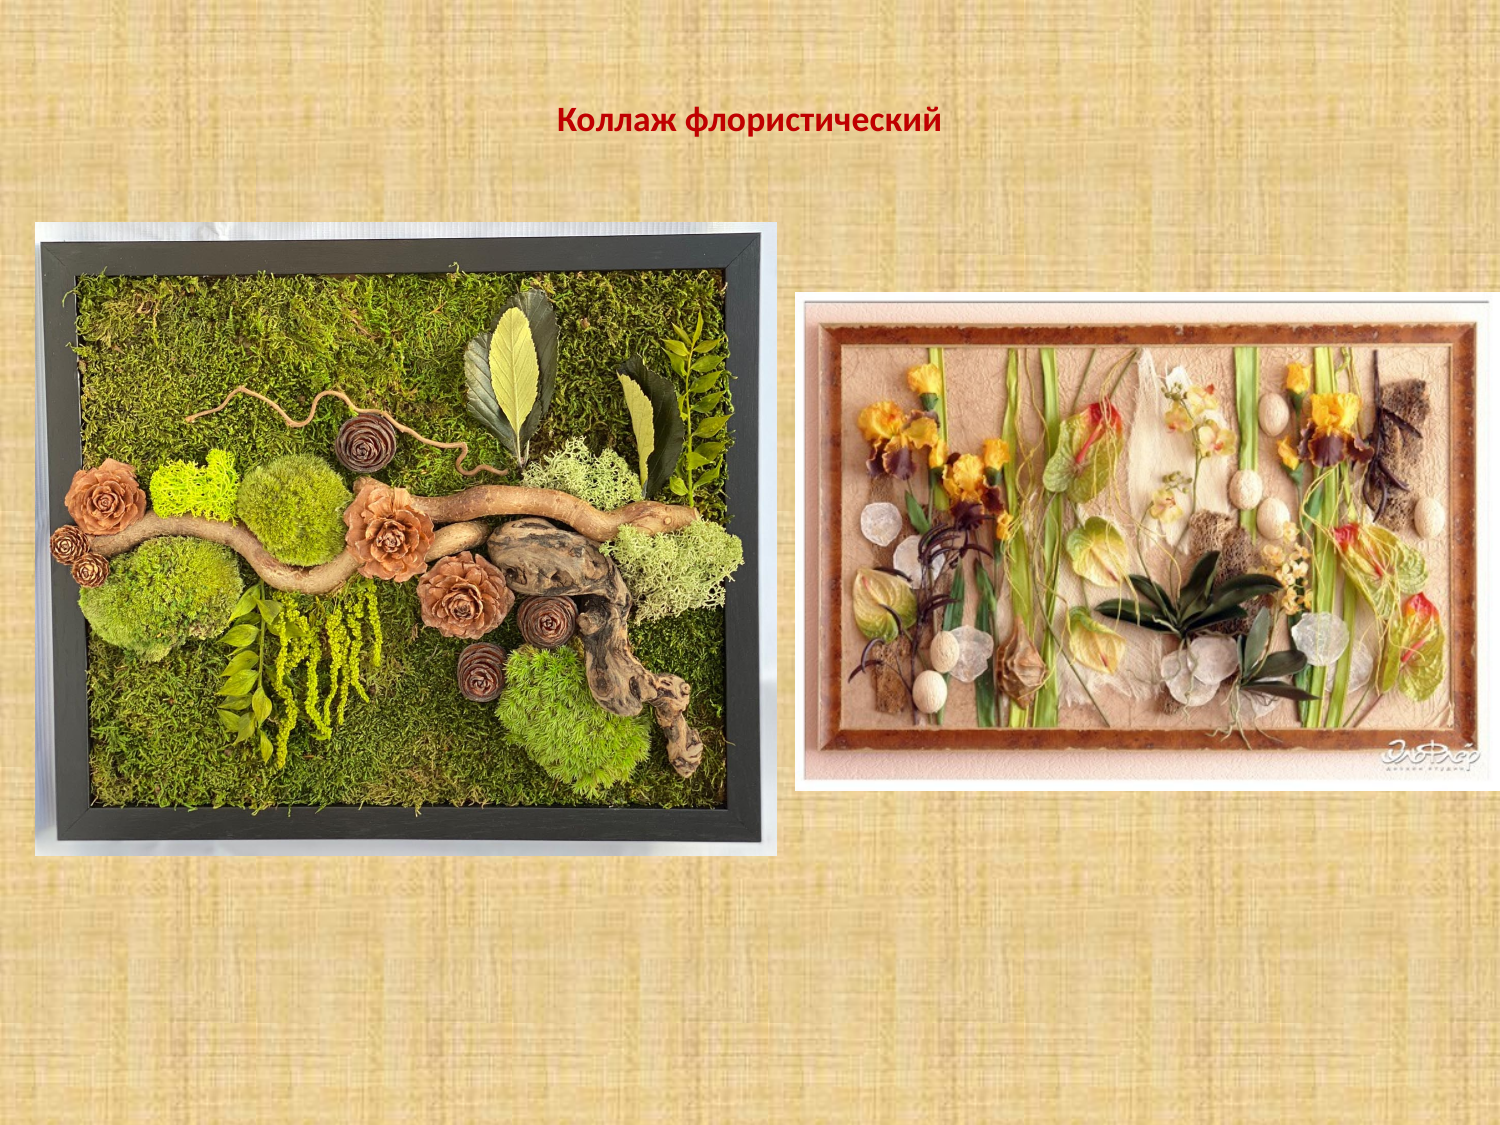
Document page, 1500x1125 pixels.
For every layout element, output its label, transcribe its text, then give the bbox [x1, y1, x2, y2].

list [34, 222, 778, 856]
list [795, 292, 1500, 791]
picture [0, 0, 1500, 1125]
title Коллаж флористический [75, 45, 1425, 233]
